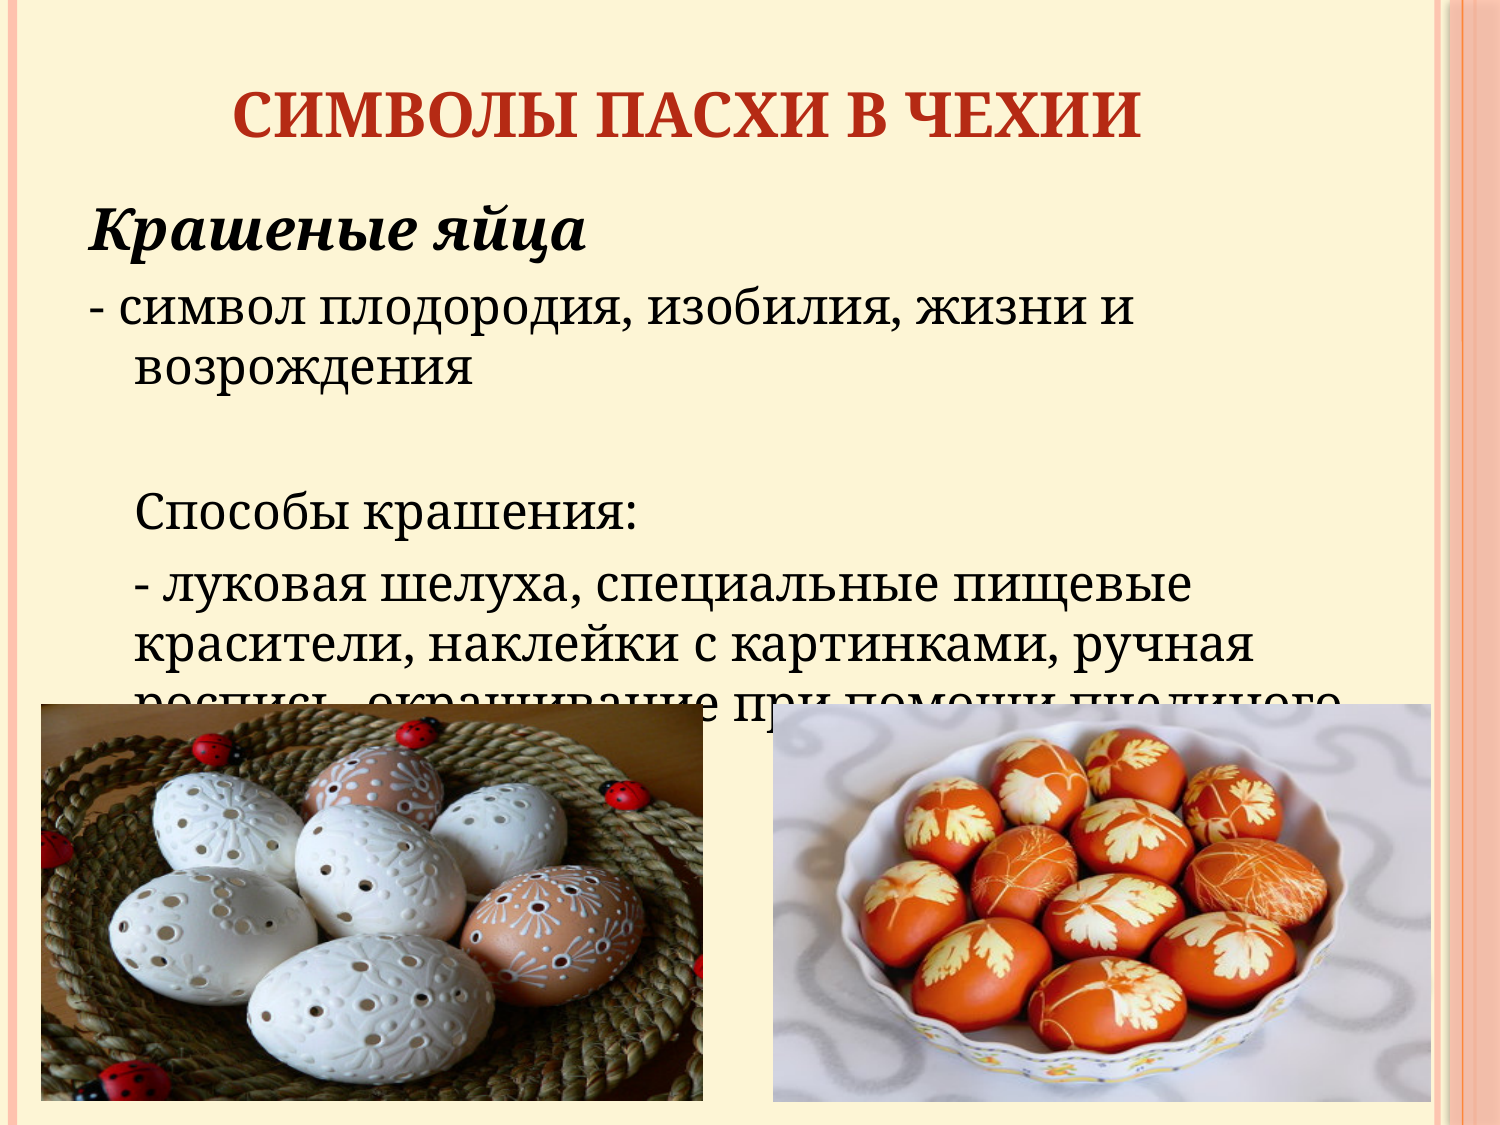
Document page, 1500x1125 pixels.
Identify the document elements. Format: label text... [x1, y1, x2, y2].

title Символы Пасхи в Чехии [75, 45, 1300, 184]
picture [773, 703, 1431, 1103]
picture [40, 703, 704, 1102]
list Крашеные яйца - символ плодородия, изобилия, жизни и возрождения Способы крашения: - луковая шелуха, специальные пищевые красители, наклейки с картинками, ручная роспись, окрашивание при помощи пчелиного воска [75, 184, 1425, 1005]
